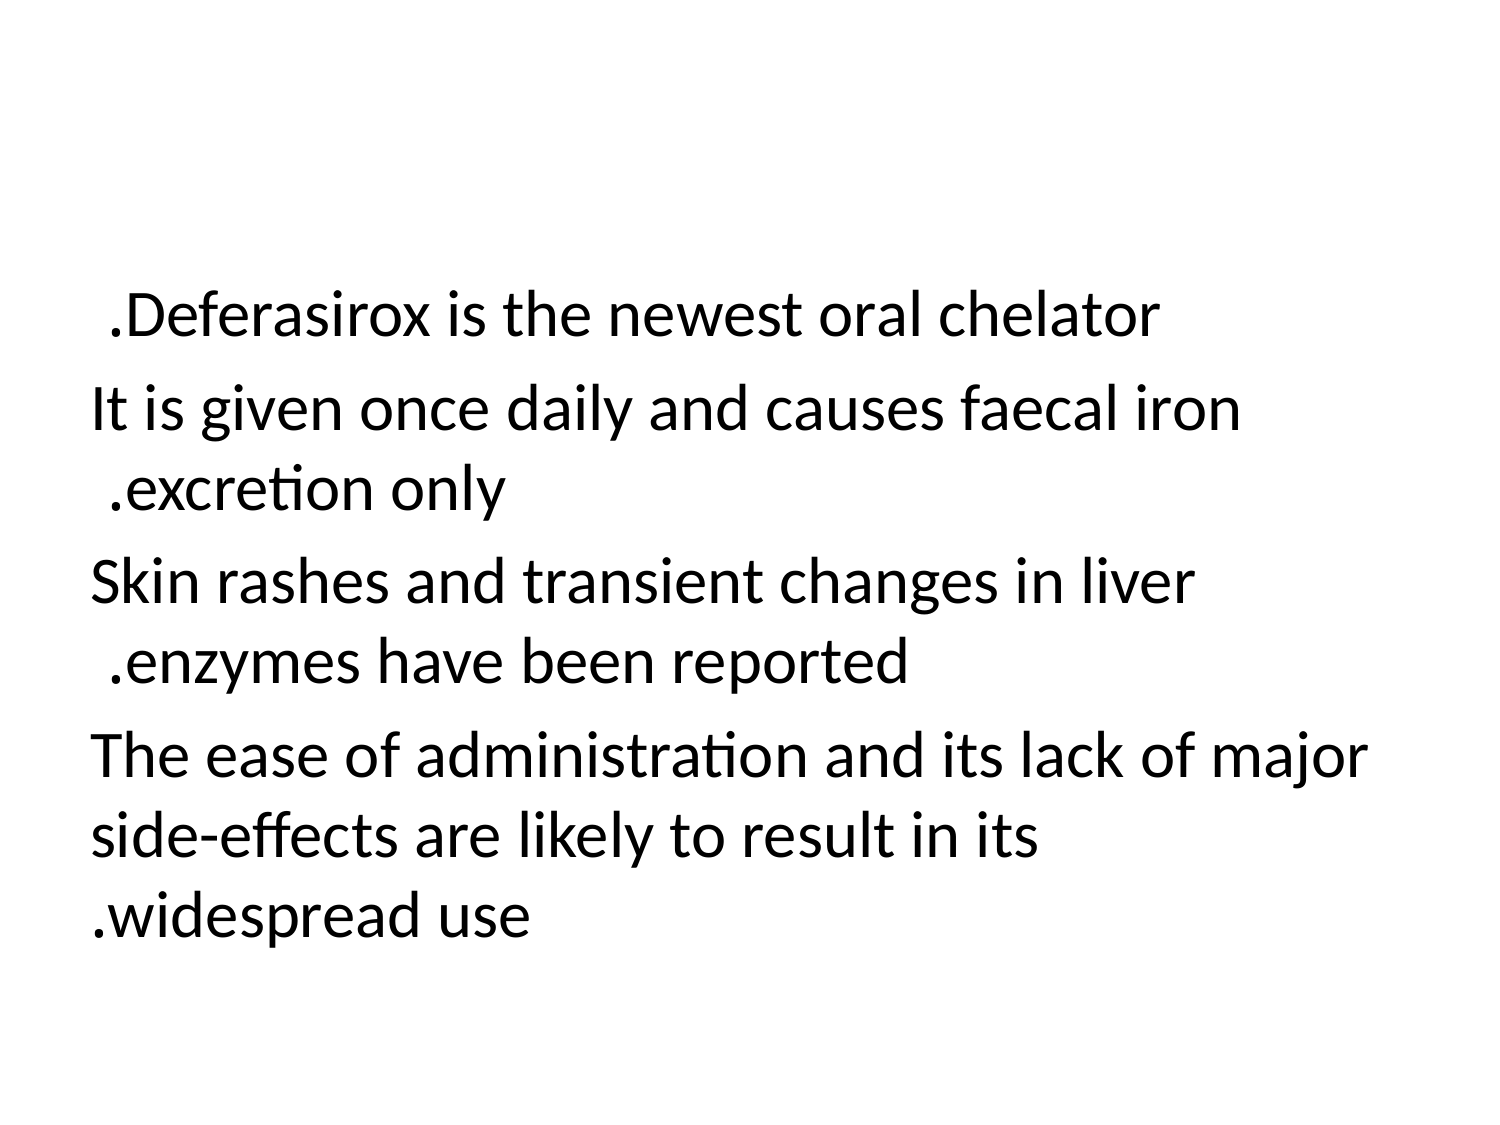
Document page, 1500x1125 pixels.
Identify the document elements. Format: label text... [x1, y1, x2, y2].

list Deferasirox is the newest oral chelator. It is given once daily and causes faecal iron excretion only. Skin rashes and transient changes in liver enzymes have been reported. The ease of administration and its lack of major side-effects are likely to result in its widespread use. [75, 262, 1425, 1005]
